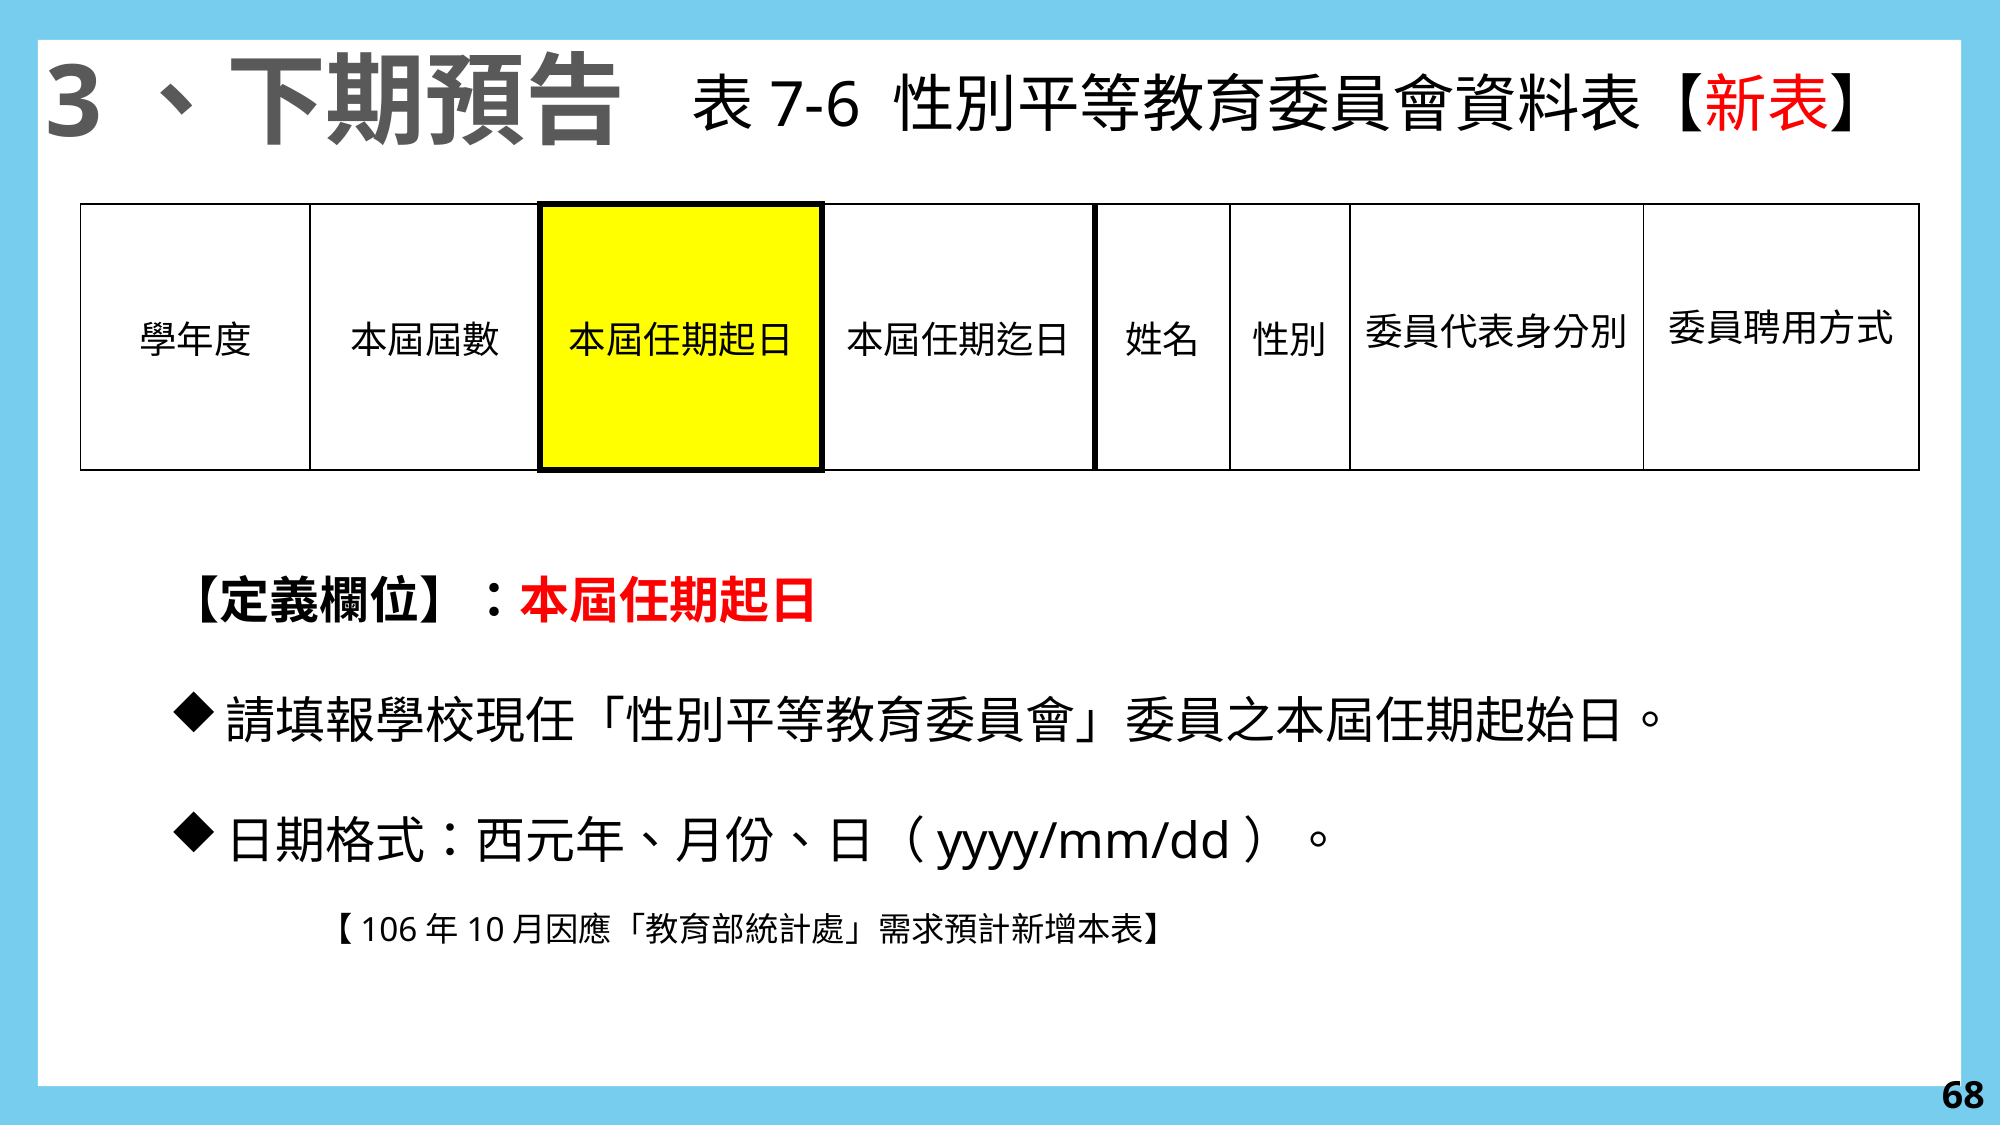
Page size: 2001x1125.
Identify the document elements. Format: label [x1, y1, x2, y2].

table_header [81, 205, 309, 469]
table_header [825, 205, 1092, 469]
table_header [1098, 205, 1229, 469]
table_header [543, 207, 819, 467]
table_header [1644, 205, 1918, 469]
table_header [1351, 205, 1643, 469]
table_header [311, 205, 537, 469]
slide_number [1720, 1066, 2000, 1125]
text_box [154, 501, 1869, 956]
table_header [1231, 205, 1349, 469]
text_box [30, 29, 2000, 179]
